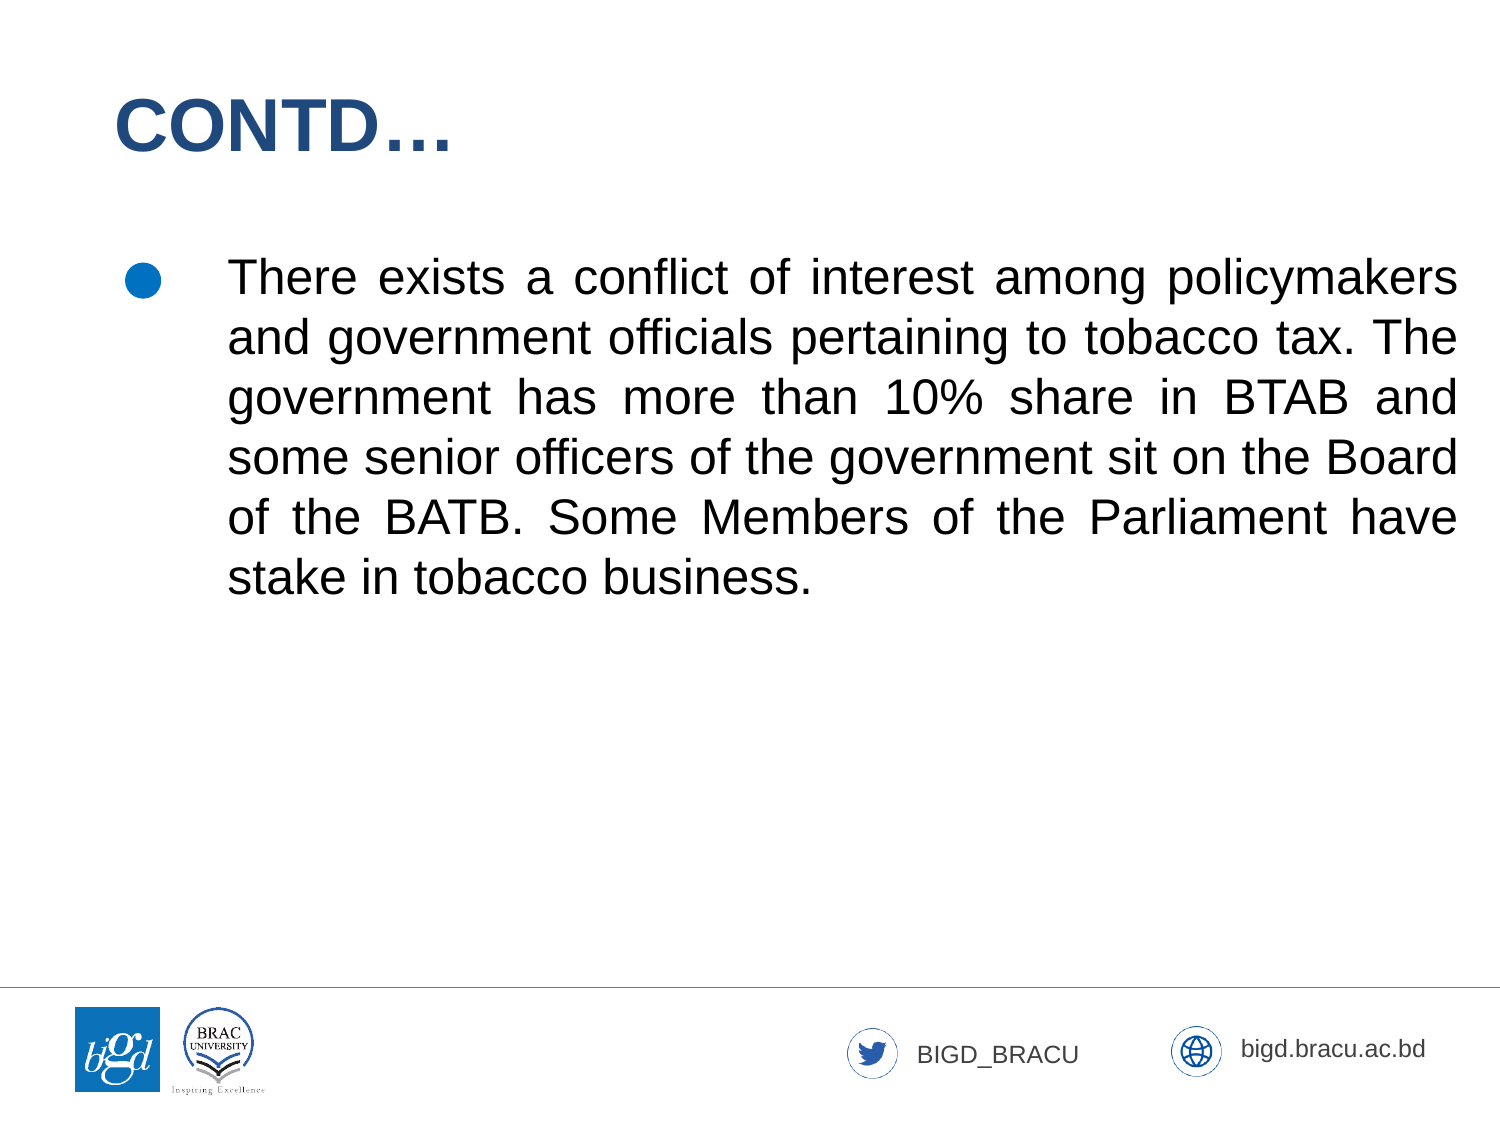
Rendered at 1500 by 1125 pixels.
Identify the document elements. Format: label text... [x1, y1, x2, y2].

picture [75, 1007, 267, 1096]
picture [847, 1028, 898, 1079]
text_box CONTD… [99, 68, 1190, 174]
picture [1171, 1026, 1222, 1077]
list There exists a conflict of interest among policymakers and government officials pertaining to tobacco tax. The government has more than 10% share in BTAB and some senior officers of the government sit on the Board of the BATB. Some Members of the Parliament have stake in tobacco business. [212, 237, 1475, 776]
text_box [122, 260, 164, 301]
